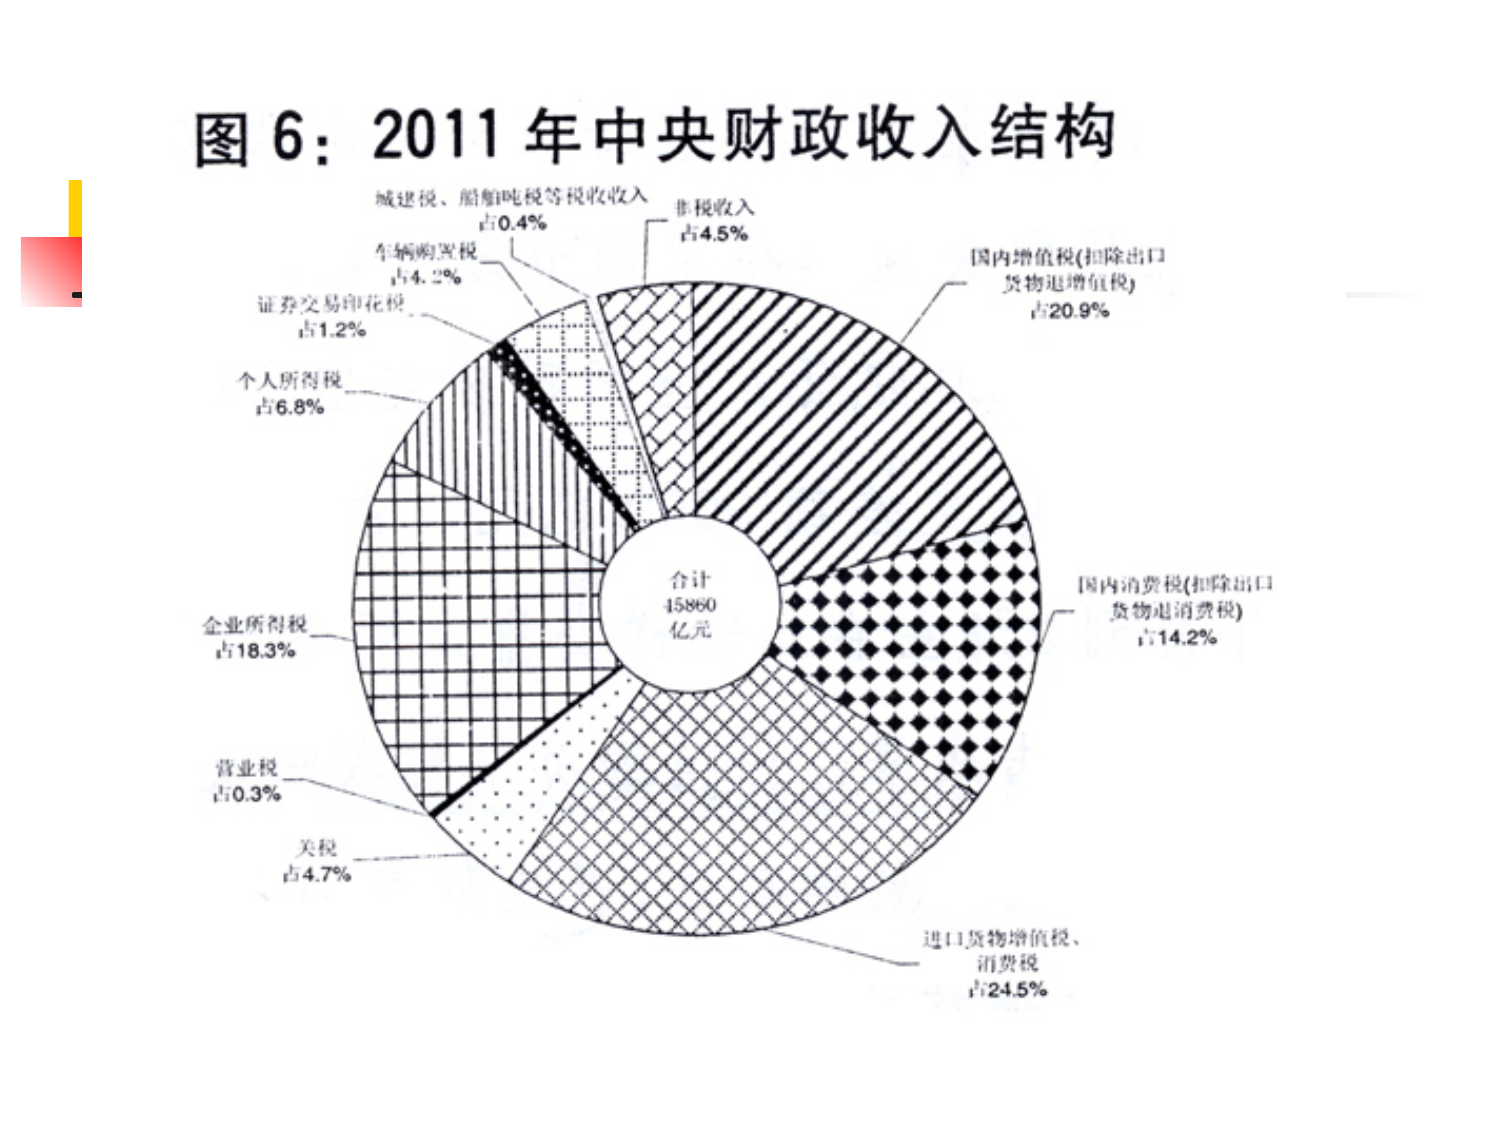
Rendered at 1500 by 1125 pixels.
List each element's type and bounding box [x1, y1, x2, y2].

list [81, 58, 1346, 1032]
